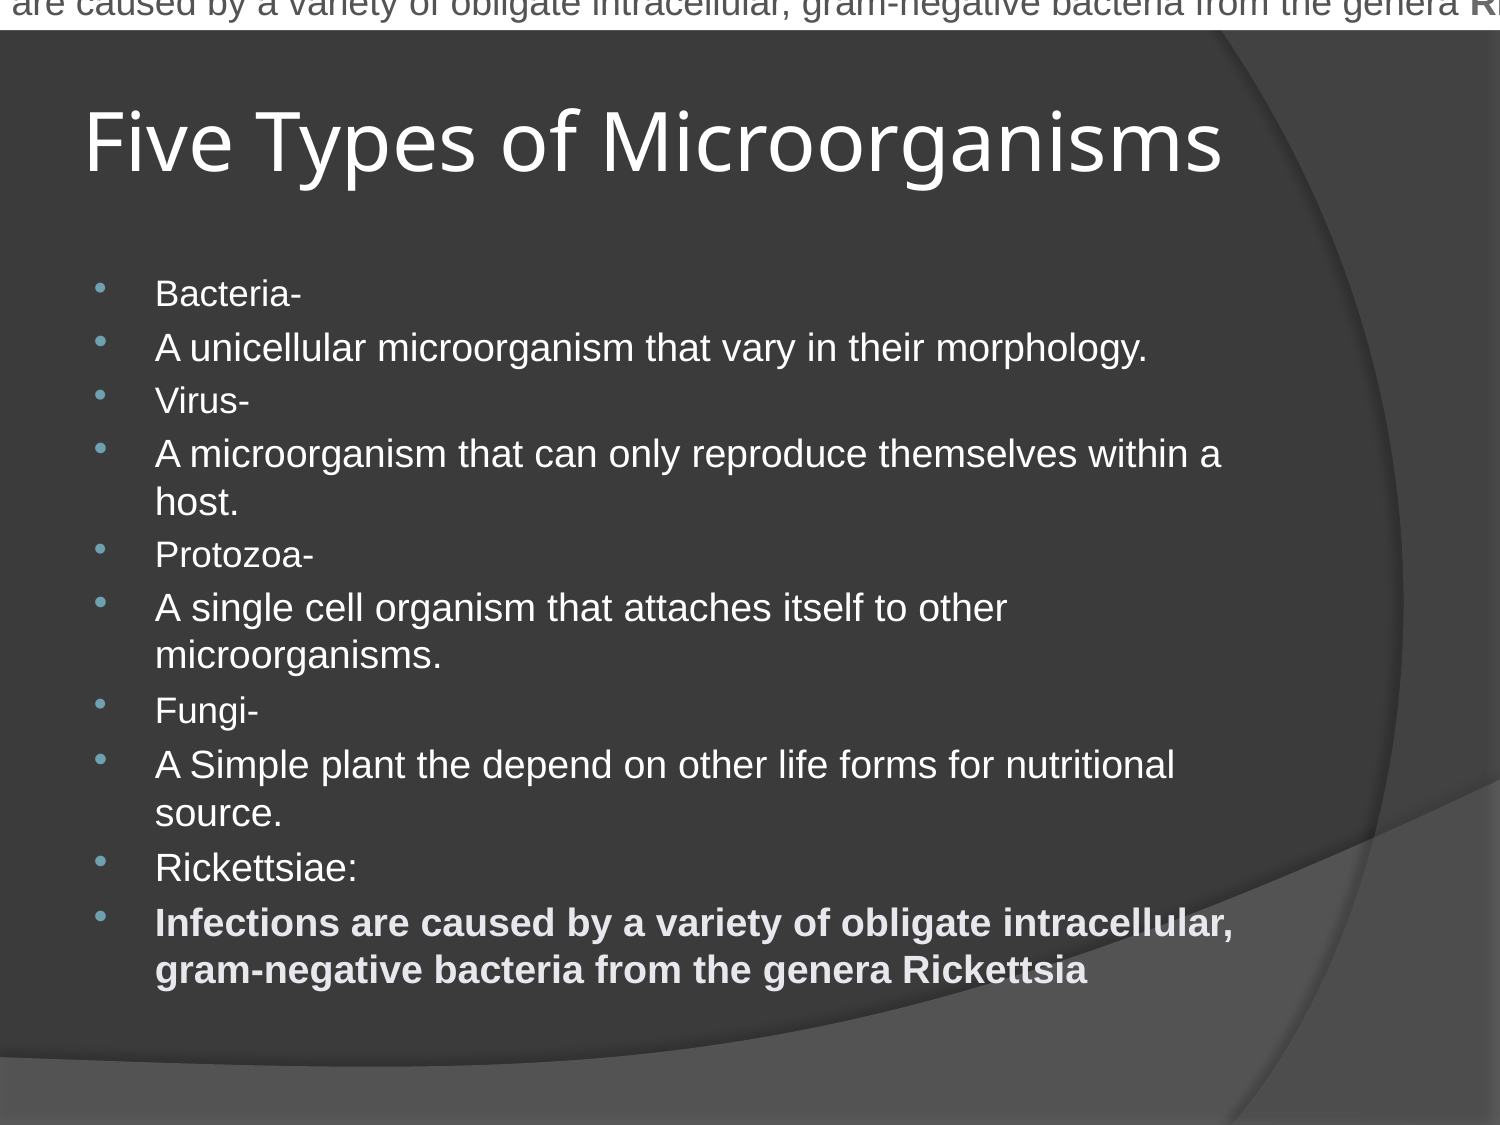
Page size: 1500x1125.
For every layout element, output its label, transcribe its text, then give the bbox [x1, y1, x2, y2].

title Five Types of Microorganisms [75, 45, 1300, 233]
text_box infections are caused by a variety of obligate intracellular, gram-negative bacteria from the genera Rickettsia [0, 0, 1500, 31]
list Bacteria- A unicellular microorganism that vary in their morphology. Virus- A microorganism that can only reproduce themselves within a host. Protozoa- A single cell organism that attaches itself to other microorganisms. Fungi- A Simple plant the depend on other life forms for nutritional source. Rickettsiae: Infections are caused by a variety of obligate intracellular, gram-negative bacteria from the genera Rickettsia [75, 262, 1300, 1005]
